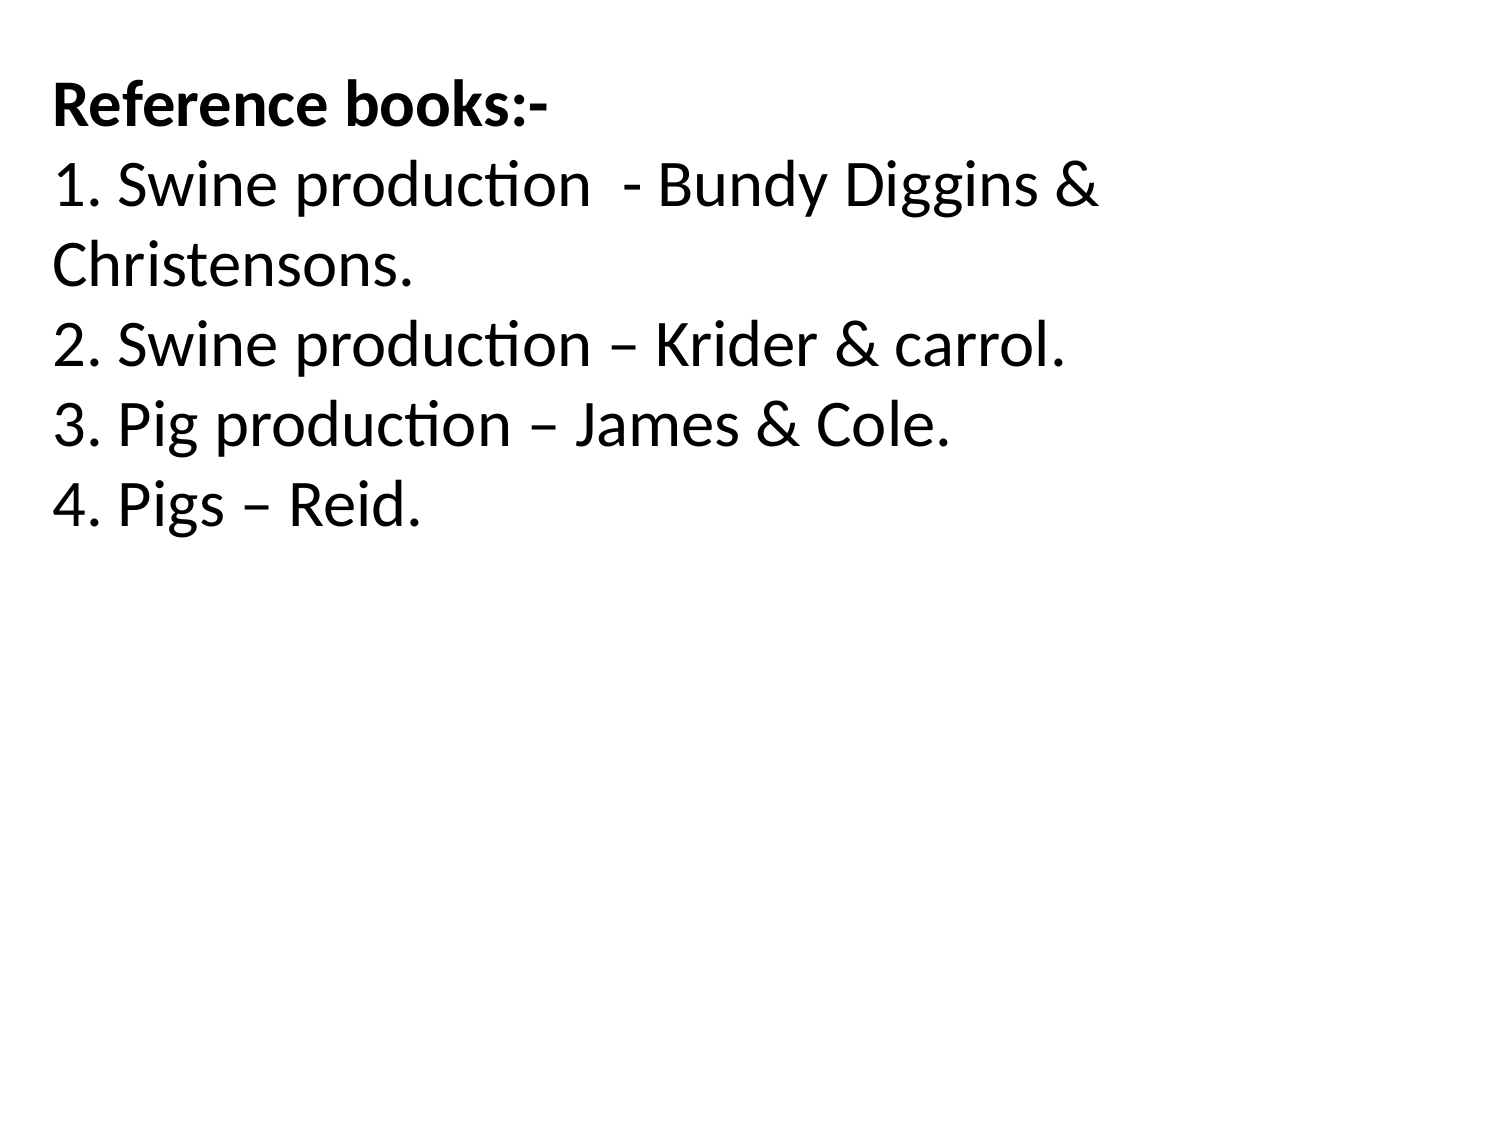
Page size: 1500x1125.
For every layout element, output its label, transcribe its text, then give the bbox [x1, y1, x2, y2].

text_box Reference books:- 1. Swine production - Bundy Diggins & Christensons. 2. Swine production – Krider & carrol. 3. Pig production – James & Cole. 4. Pigs – Reid. [37, 52, 1463, 548]
